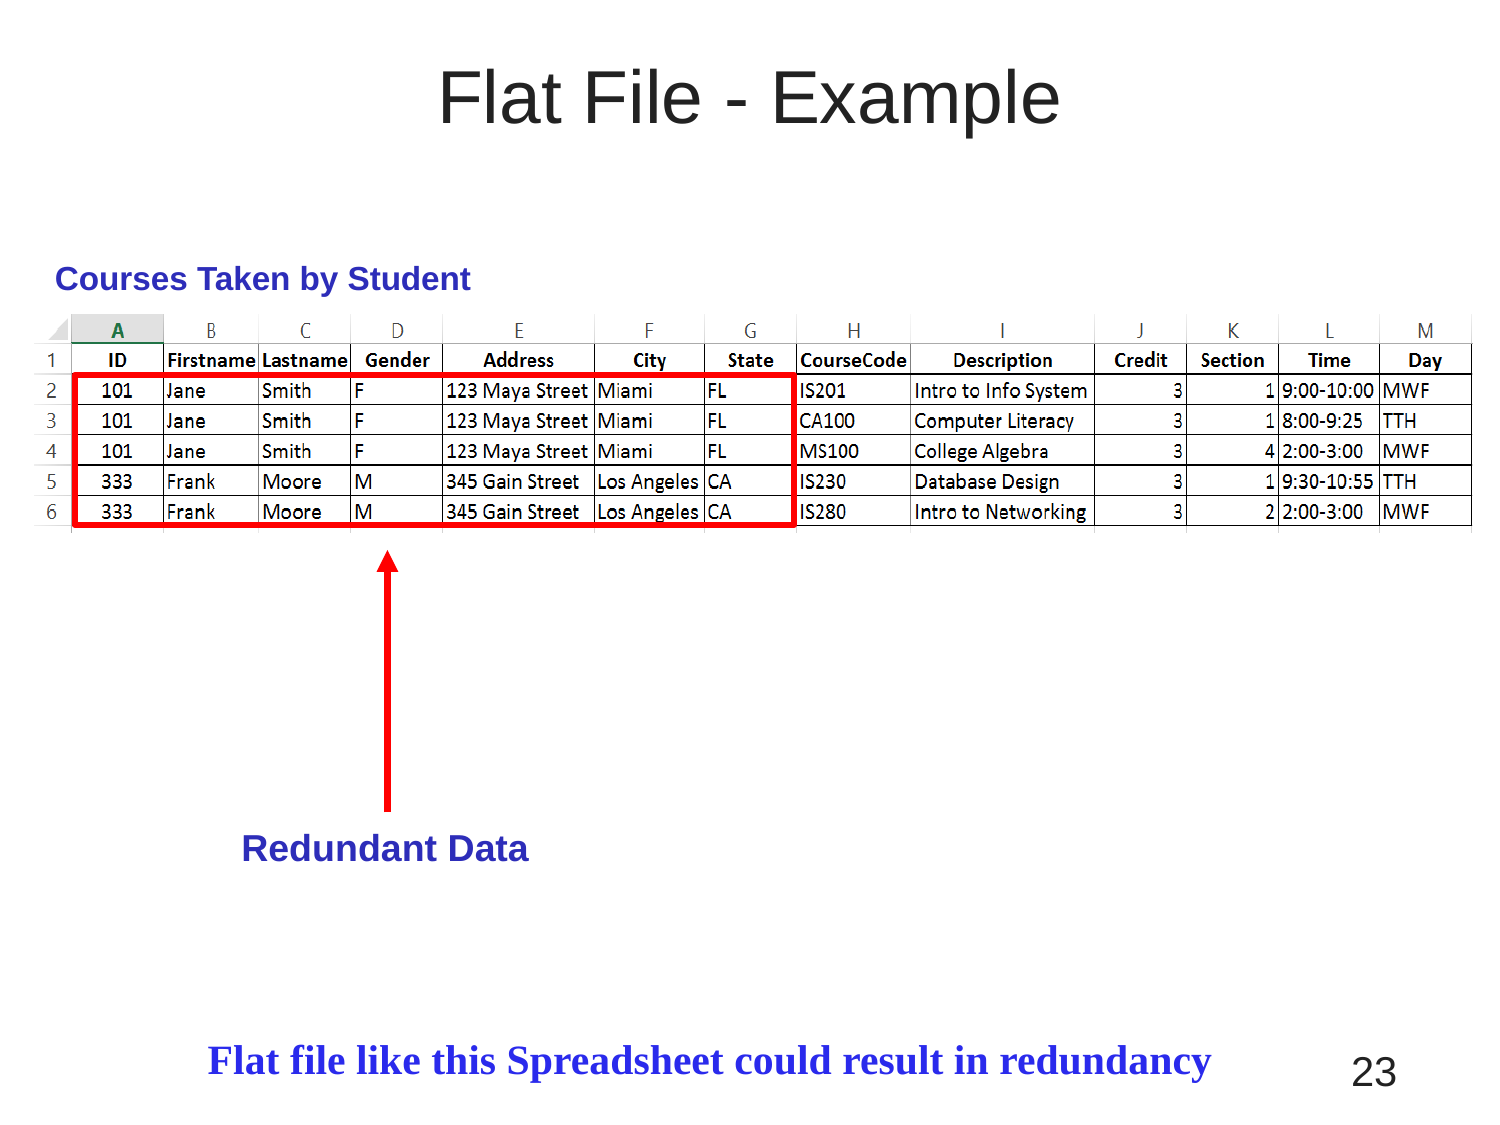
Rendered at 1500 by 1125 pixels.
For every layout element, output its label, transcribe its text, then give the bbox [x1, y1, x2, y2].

text_box Flat file like this Spreadsheet could result in redundancy [192, 1025, 1228, 1090]
picture [34, 307, 1473, 534]
text_box Redundant Data [226, 816, 544, 876]
slide_number 23 [1074, 1037, 1413, 1101]
title Flat File - Example [87, 0, 1413, 188]
text_box Courses Taken by Student [40, 249, 487, 305]
